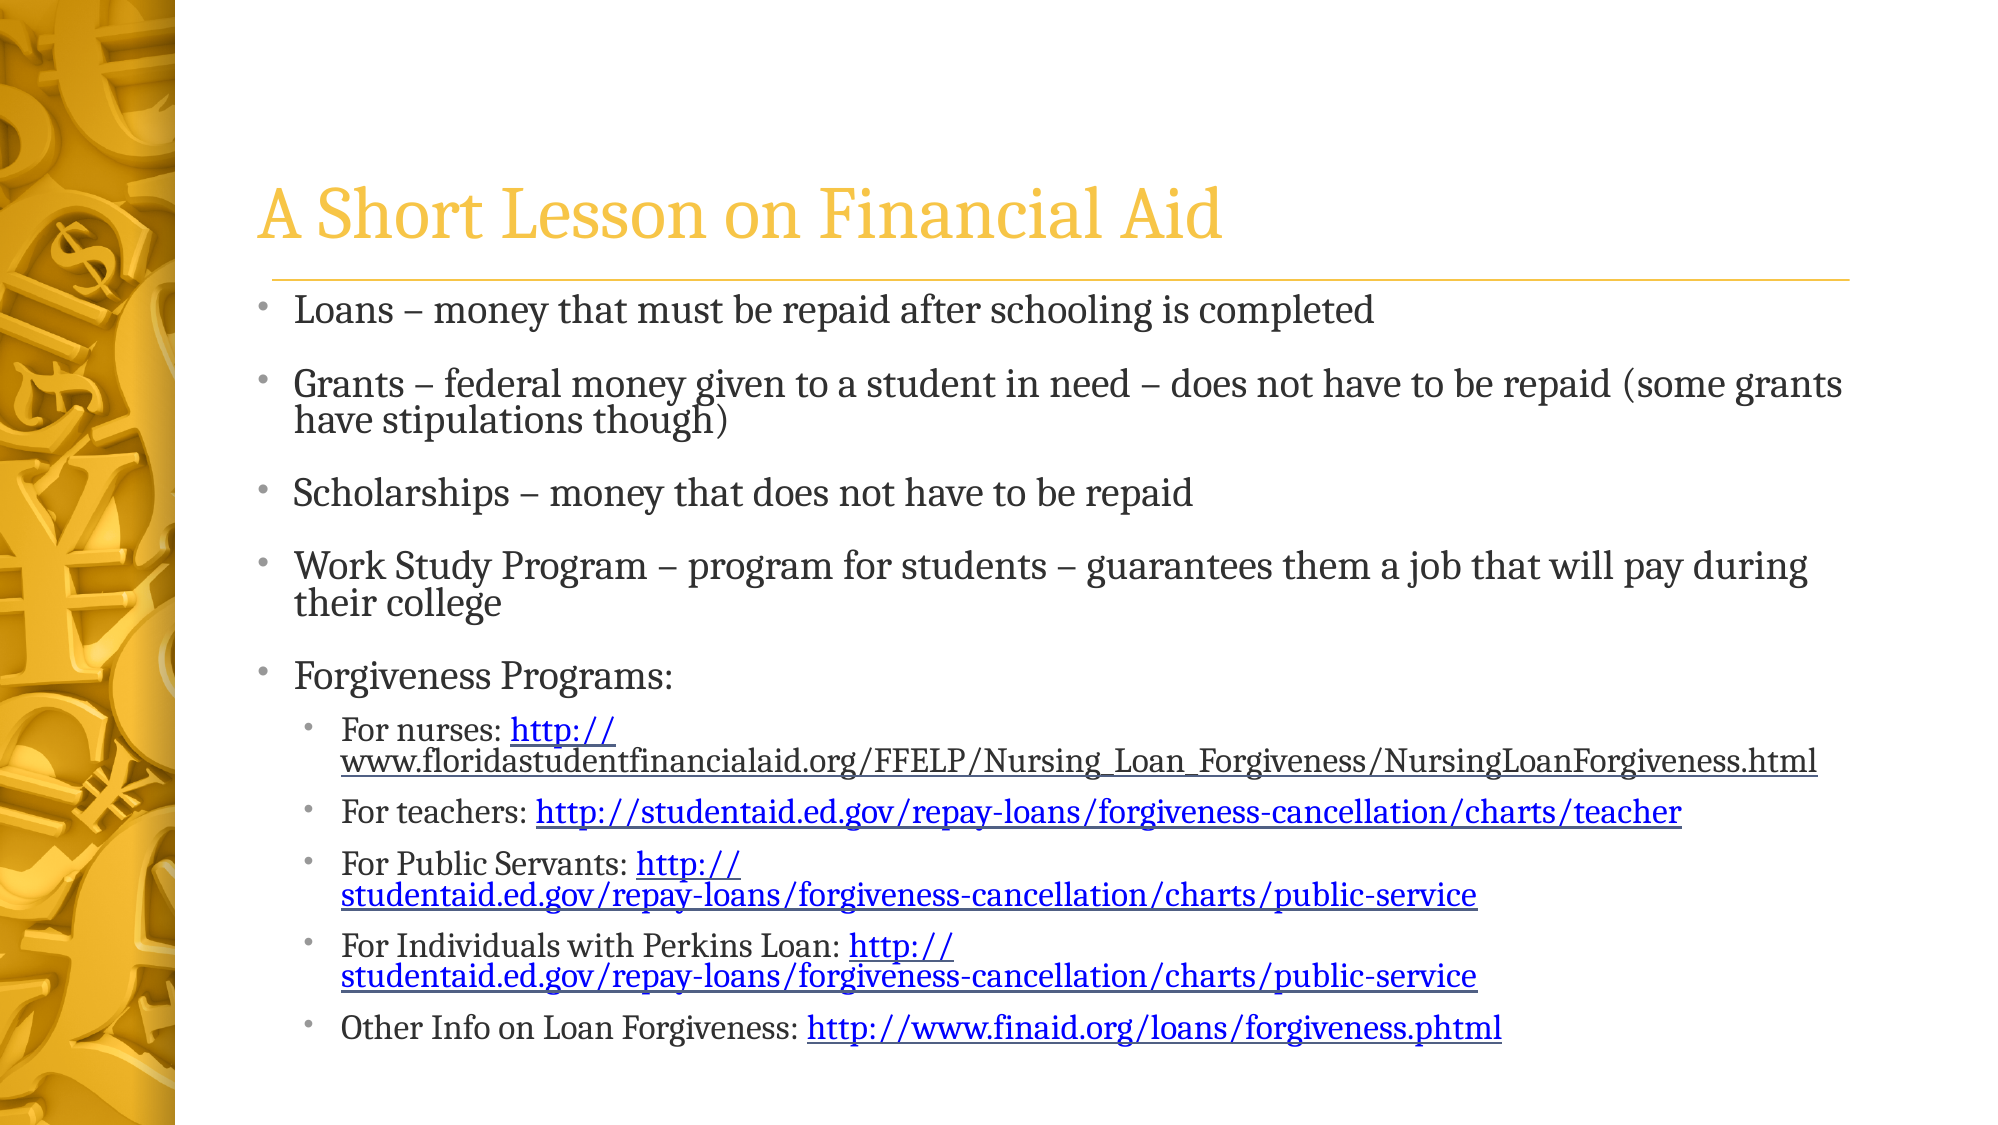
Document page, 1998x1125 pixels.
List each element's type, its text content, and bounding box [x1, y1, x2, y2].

picture [0, 0, 175, 1125]
title A Short Lesson on Financial Aid [249, 61, 1863, 263]
list Loans – money that must be repaid after schooling is completed Grants – federal money given to a student in need – does not have to be repaid (some grants have stipulations though) Scholarships – money that does not have to be repaid Work Study Program – program for students – guarantees them a job that will pay during their college Forgiveness Programs: For nurses: http://www.floridastudentfinancialaid.org/FFELP/Nursing_Loan_Forgiveness/NursingLoanForgiveness.html For teachers: http://studentaid.ed.gov/repay-loans/forgiveness-cancellation/charts/teacher For Public Servants: http://studentaid.ed.gov/repay-loans/forgiveness-cancellation/charts/public-service For Individuals with Perkins Loan: http://studentaid.ed.gov/repay-loans/forgiveness-cancellation/charts/public-service Other Info on Loan Forgiveness: http://www.finaid.org/loans/forgiveness.phtml [249, 286, 1863, 1113]
